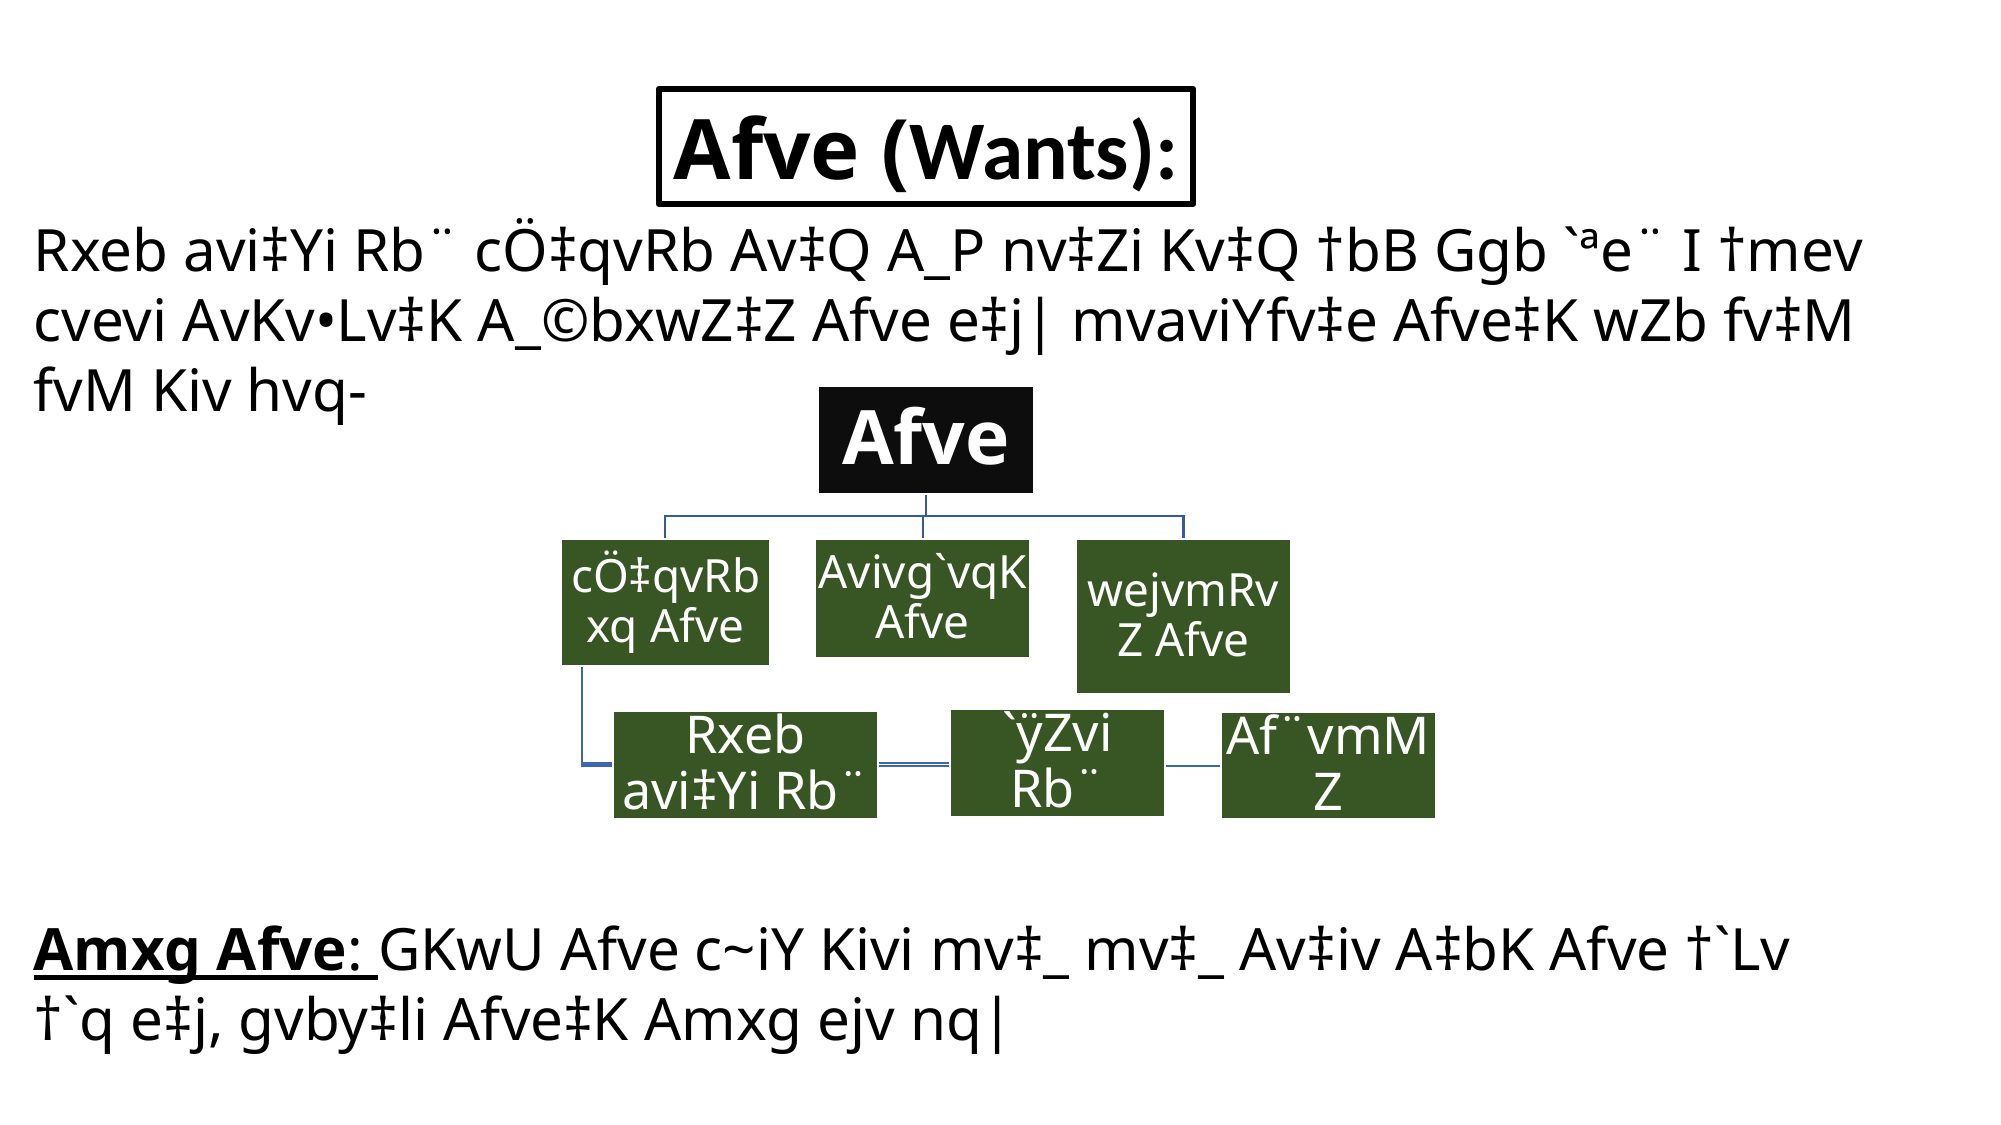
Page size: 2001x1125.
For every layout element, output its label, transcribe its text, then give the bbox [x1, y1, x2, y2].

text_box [219, 385, 1633, 1125]
text_box Afve (Wants): [658, 89, 1194, 204]
text_box Rxeb avi‡Yi Rb¨ cÖ‡qvRb Av‡Q A_P nv‡Zi Kv‡Q †bB Ggb `ªe¨ I †mev cvevi AvKv•Lv‡K A_©bxwZ‡Z Afve e‡j| mvaviYfv‡e Afve‡K wZb fv‡M fvM Kiv hvq- Amxg Afve: GKwU Afve c~iY Kivi mv‡_ mv‡_ Av‡iv A‡bK Afve †`Lv †`q e‡j, gvby‡li Afve‡K Amxg ejv nq| [19, 205, 1902, 1125]
